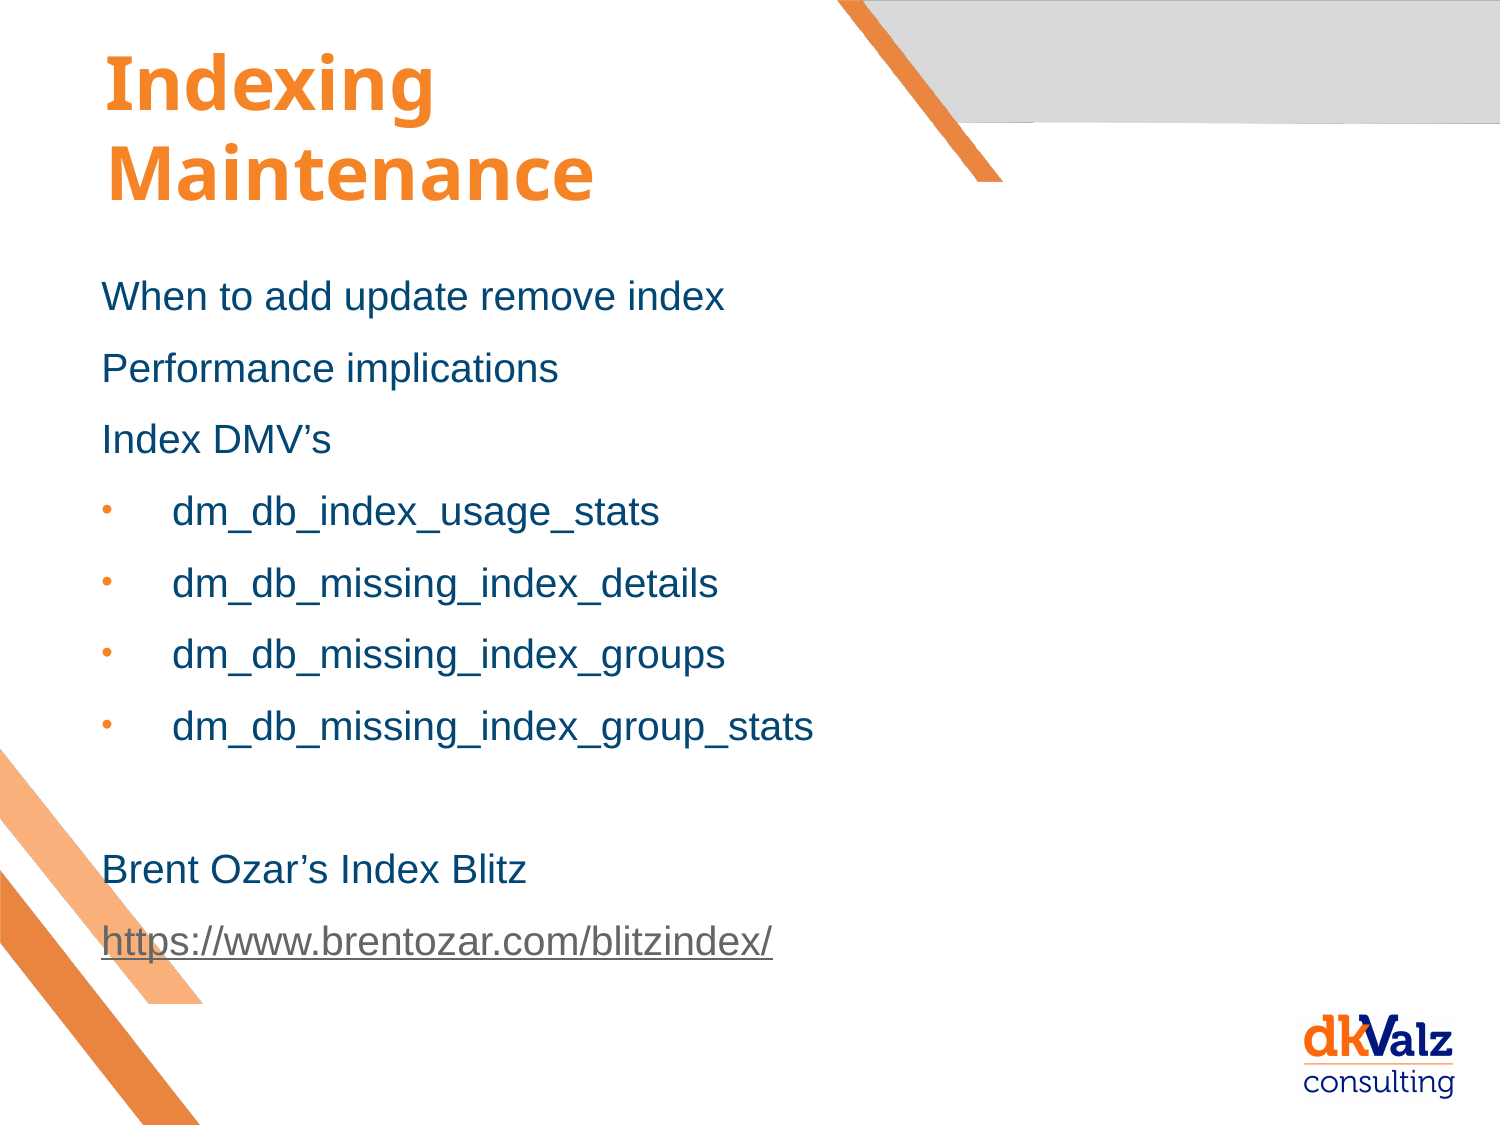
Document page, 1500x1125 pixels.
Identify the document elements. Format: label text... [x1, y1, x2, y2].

picture [1299, 1012, 1459, 1101]
title Indexing Maintenance [75, 59, 938, 191]
picture [837, 0, 1500, 182]
picture [0, 745, 203, 1125]
list When to add update remove index Performance implications Index DMV’s dm_db_index_usage_stats dm_db_missing_index_details dm_db_missing_index_groups dm_db_missing_index_group_stats Brent Ozar’s Index Blitz https://www.brentozar.com/blitzindex/ [75, 262, 1425, 975]
